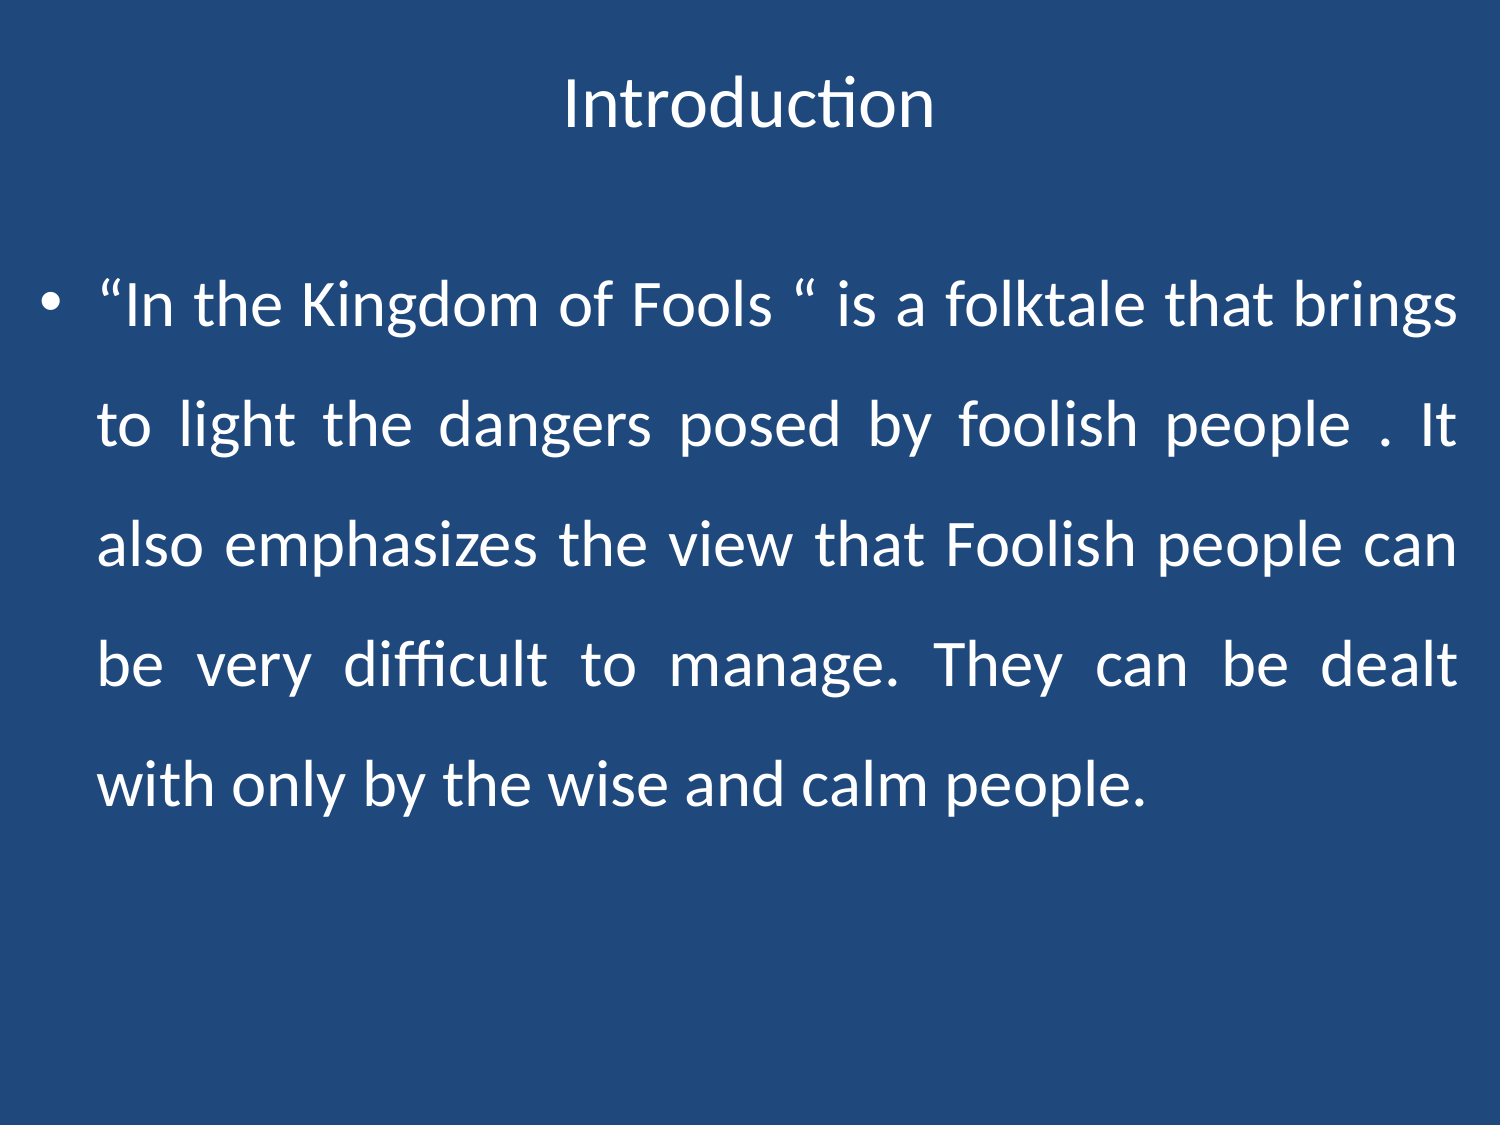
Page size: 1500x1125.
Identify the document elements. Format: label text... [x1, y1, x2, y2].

title Introduction [75, 45, 1425, 150]
list “In the Kingdom of Fools “ is a folktale that brings to light the dangers posed by foolish people . It also emphasizes the view that Foolish people can be very difficult to manage. They can be dealt with only by the wise and calm people. [24, 212, 1475, 1075]
